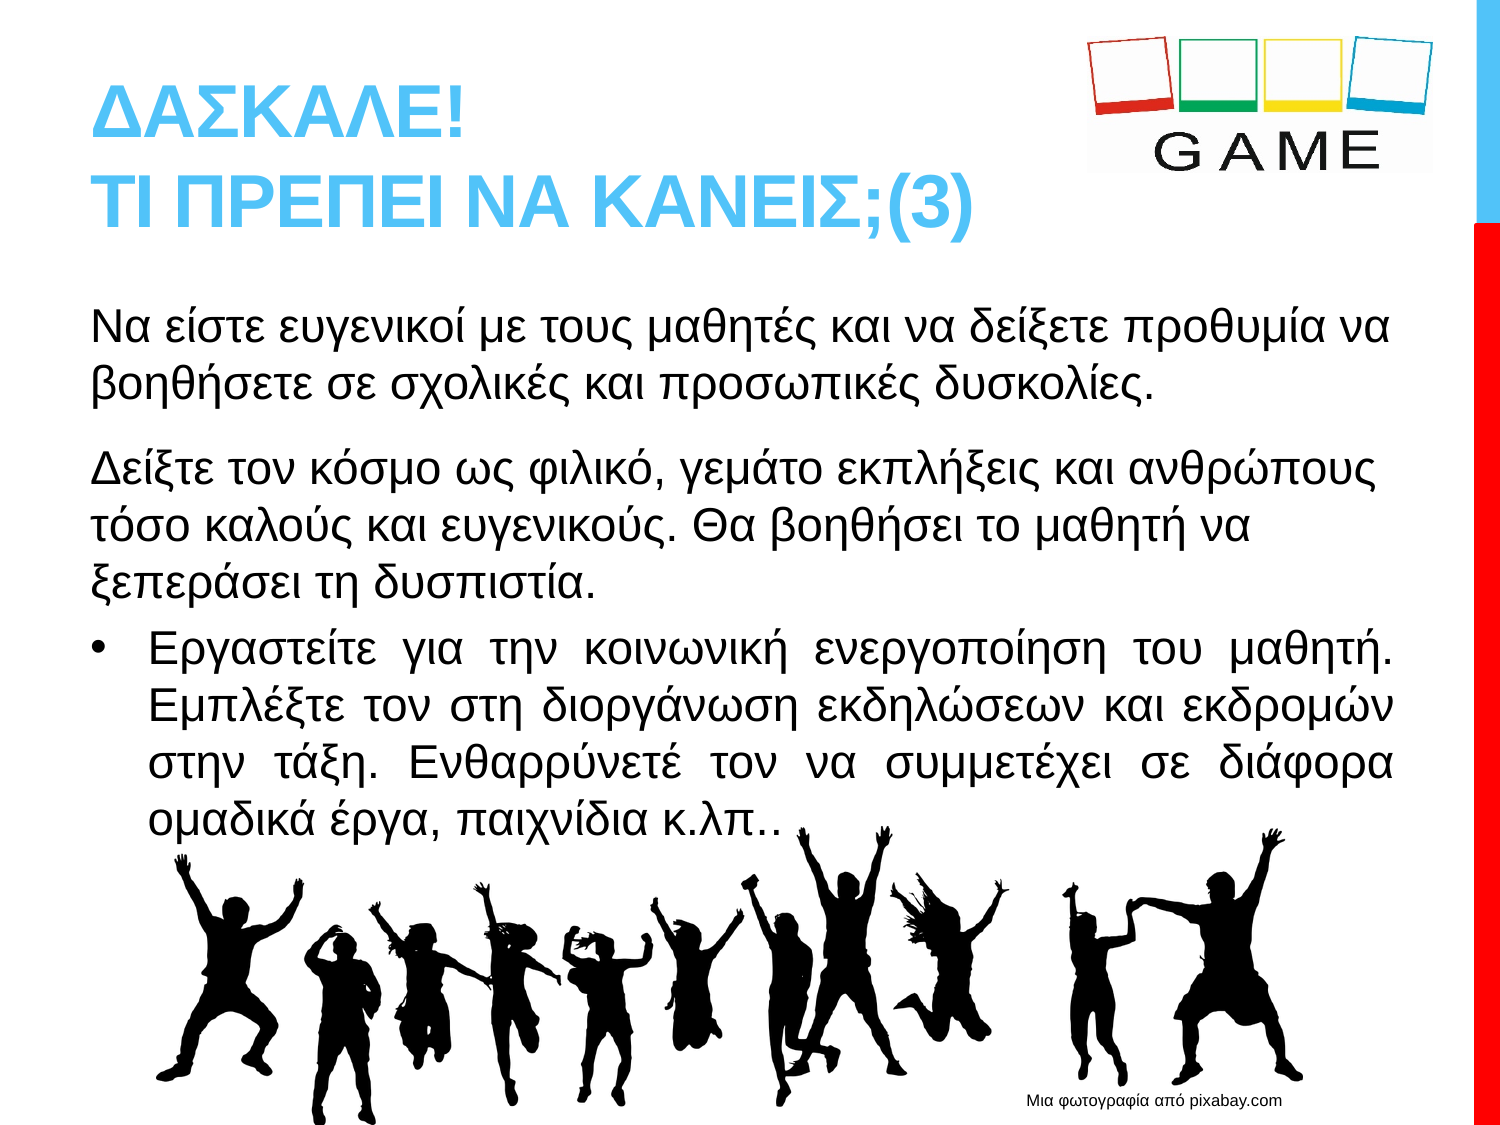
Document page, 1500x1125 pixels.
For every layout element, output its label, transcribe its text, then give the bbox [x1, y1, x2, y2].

list Να είστε ευγενικοί με τους μαθητές και να δείξετε προθυμία να βοηθήσετε σε σχολικές και προσωπικές δυσκολίες. Δείξτε τον κόσμο ως φιλικό, γεμάτο εκπλήξεις και ανθρώπους τόσο καλούς και ευγενικούς. Θα βοηθήσει το μαθητή να ξεπεράσει τη δυσπιστία. Εργαστείτε για την κοινωνική ενεργοποίηση του μαθητή. Εμπλέξτε τον στη διοργάνωση εκδηλώσεων και εκδρομών στην τάξη. Ενθαρρύνετέ τον να συμμετέχει σε διάφορα ομαδικά έργα, παιχνίδια κ.λπ.. [75, 287, 1412, 858]
title ΔΑΣΚΑΛΕ! ΤΙ ΠΡΕΠΕΙ ΝΑ ΚΑΝΕΙΣ;(3) [75, 25, 1128, 250]
picture [1128, 36, 1433, 173]
picture [156, 688, 1303, 1125]
